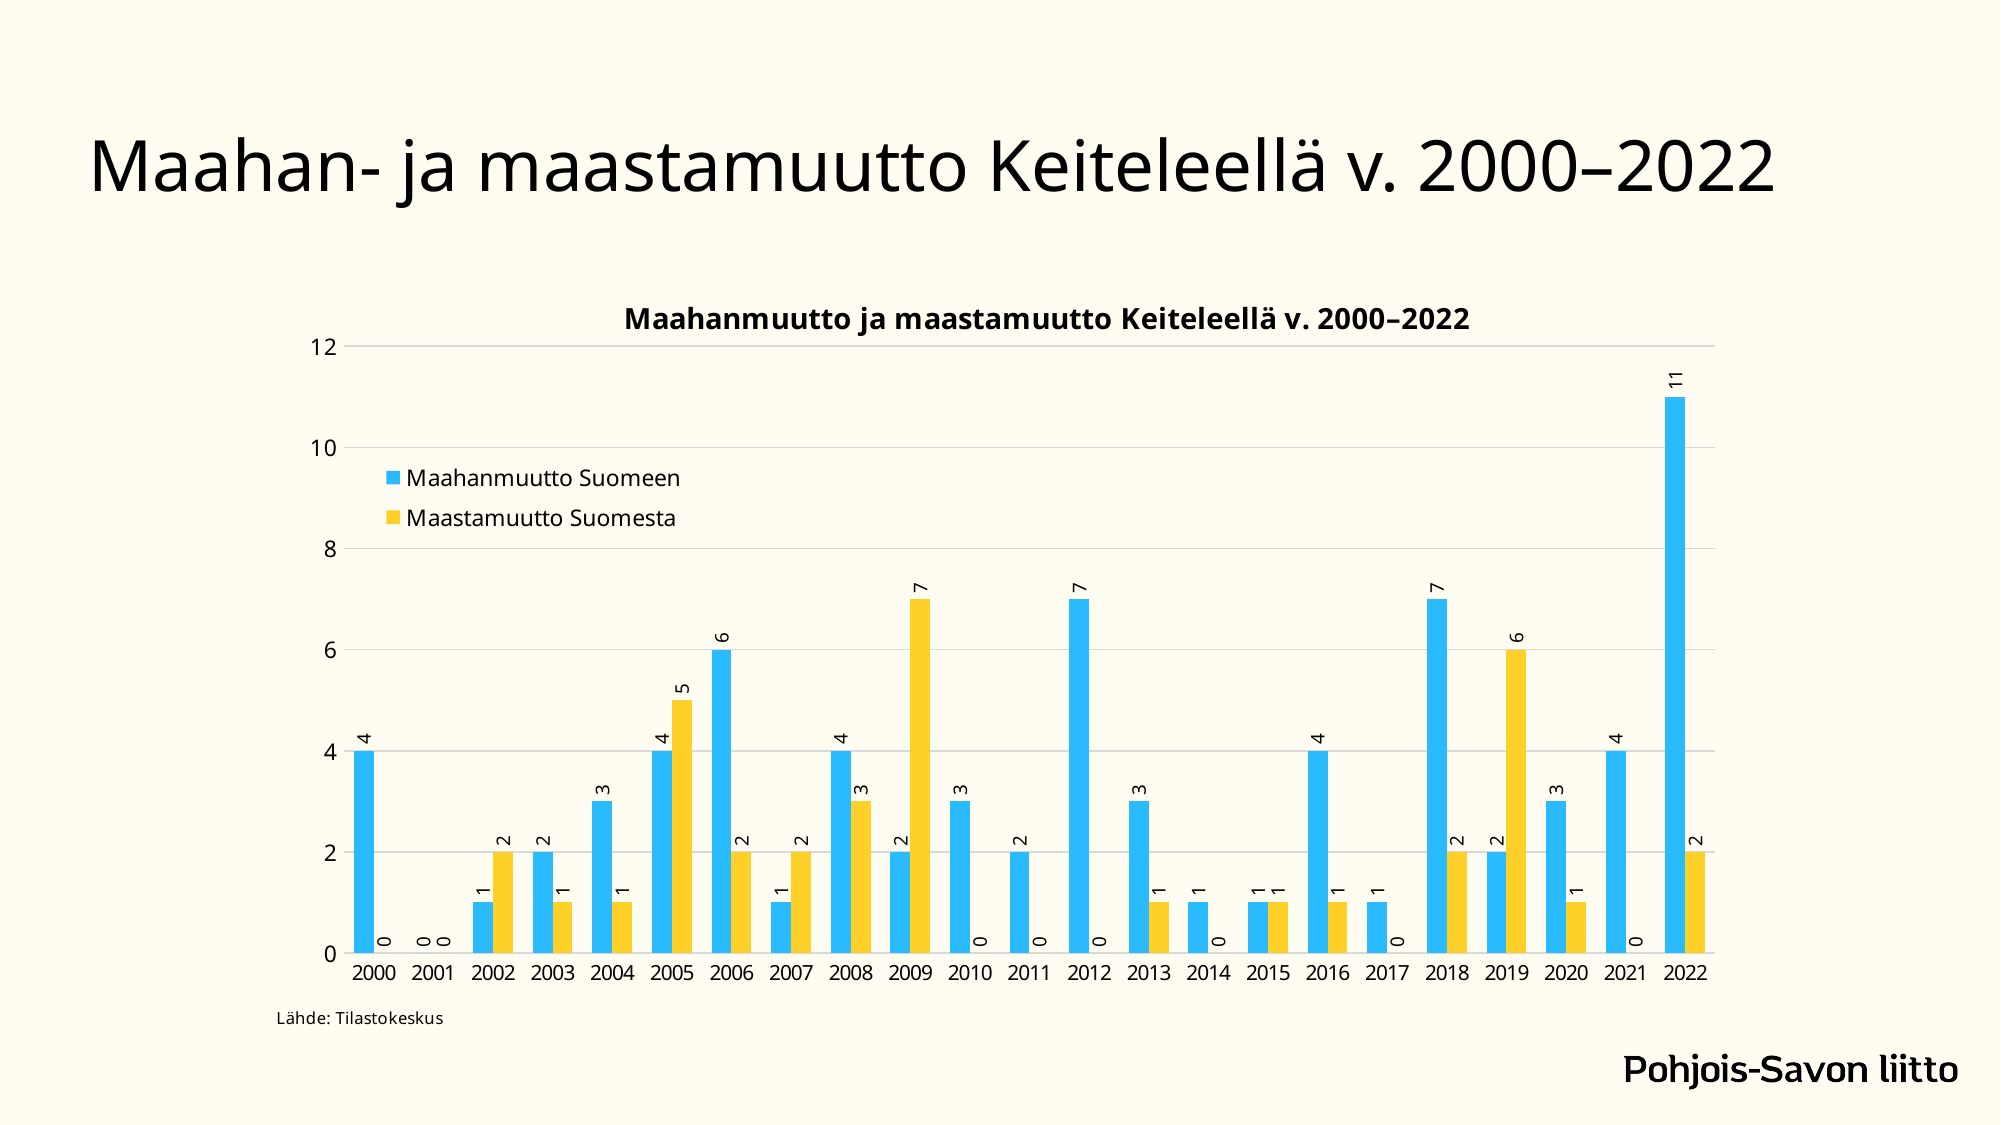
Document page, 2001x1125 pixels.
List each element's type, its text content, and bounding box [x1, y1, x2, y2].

title Maahan- ja maastamuutto Keiteleellä v. 2000–2022 [73, 59, 1926, 278]
chart [261, 270, 1739, 1039]
picture [1600, 1038, 1981, 1106]
